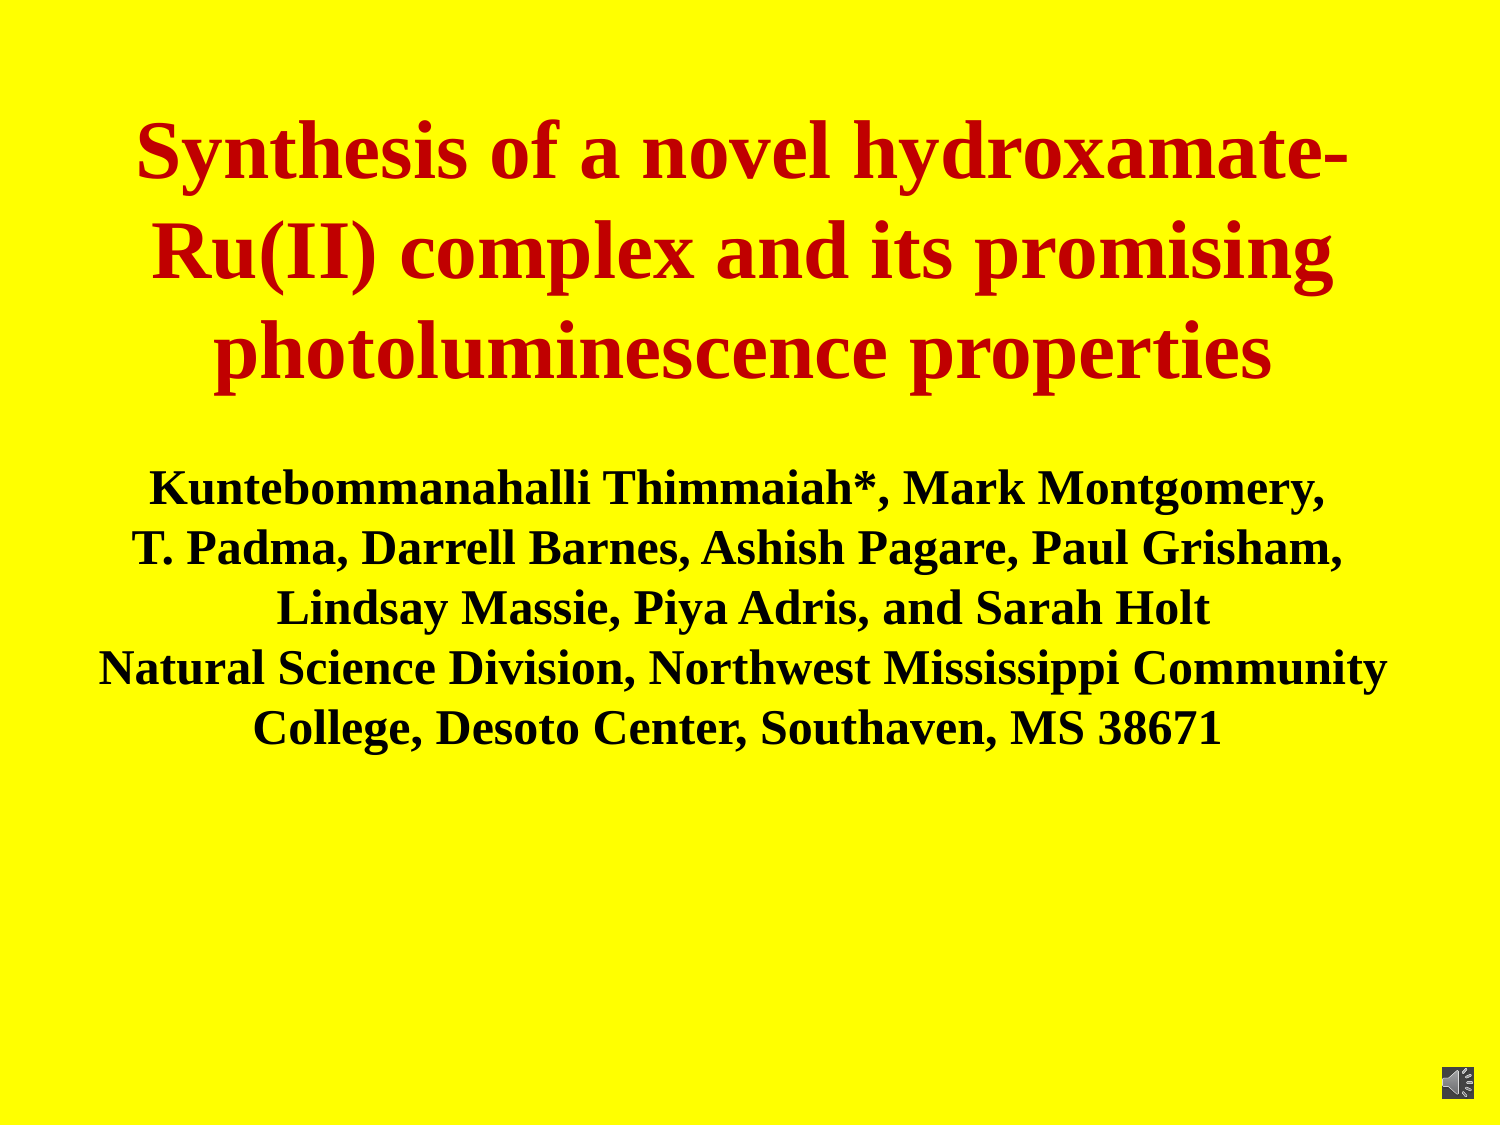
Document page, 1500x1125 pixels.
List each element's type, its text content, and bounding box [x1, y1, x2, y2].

text_box Synthesis of a novel hydroxamate-Ru(II) complex and its promising photoluminescence properties Kuntebommanahalli Thimmaiah*, Mark Montgomery, T. Padma, Darrell Barnes, Ashish Pagare, Paul Grisham, Lindsay Massie, Piya Adris, and Sarah Holt Natural Science Division, Northwest Mississippi Community College, Desoto Center, Southaven, MS 38671 [37, 87, 1450, 763]
picture [1441, 1066, 1476, 1101]
